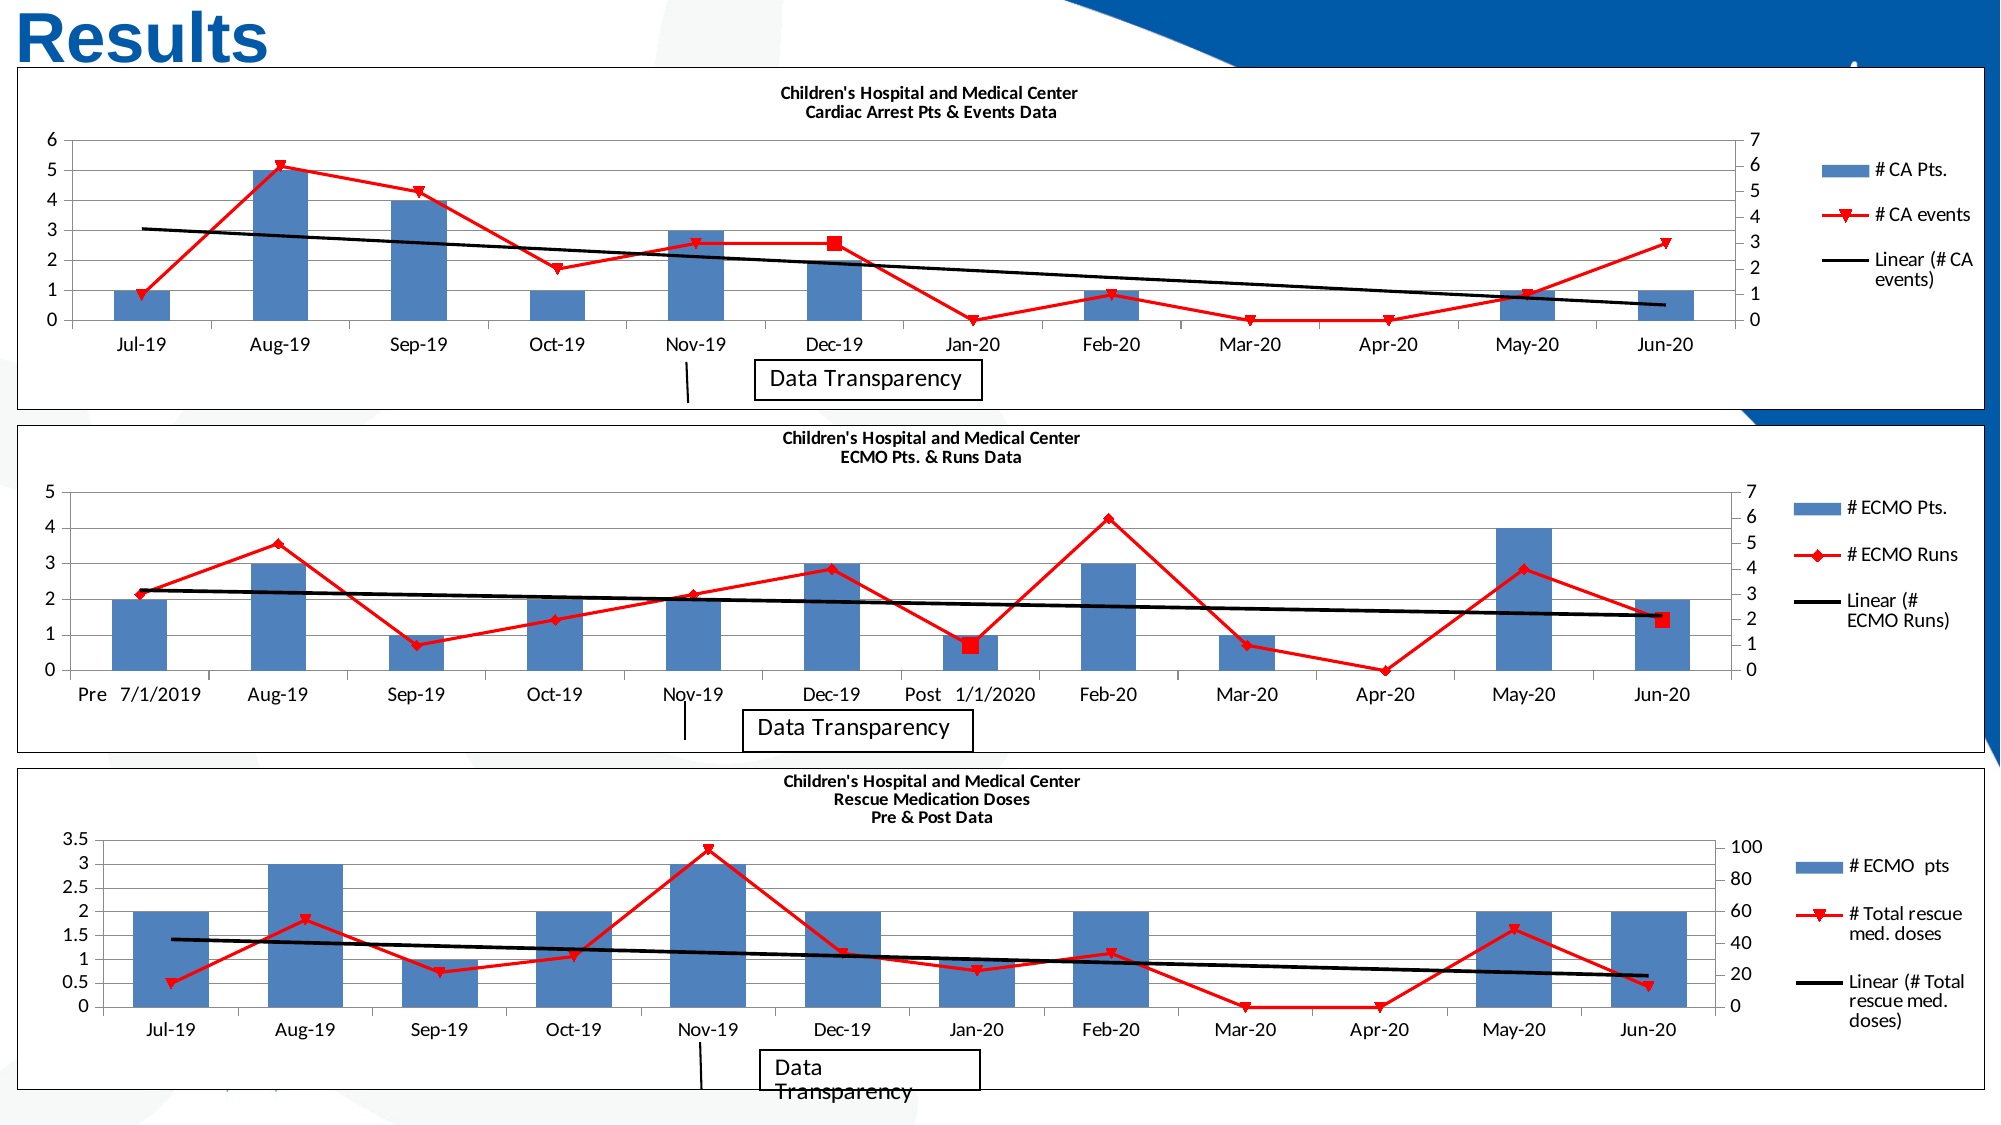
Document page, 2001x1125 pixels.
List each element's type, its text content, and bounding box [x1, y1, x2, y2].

picture [0, 0, 2000, 1125]
chart [17, 67, 1985, 410]
title Results [0, 0, 1114, 102]
chart [17, 768, 1985, 1104]
chart [17, 424, 1985, 754]
